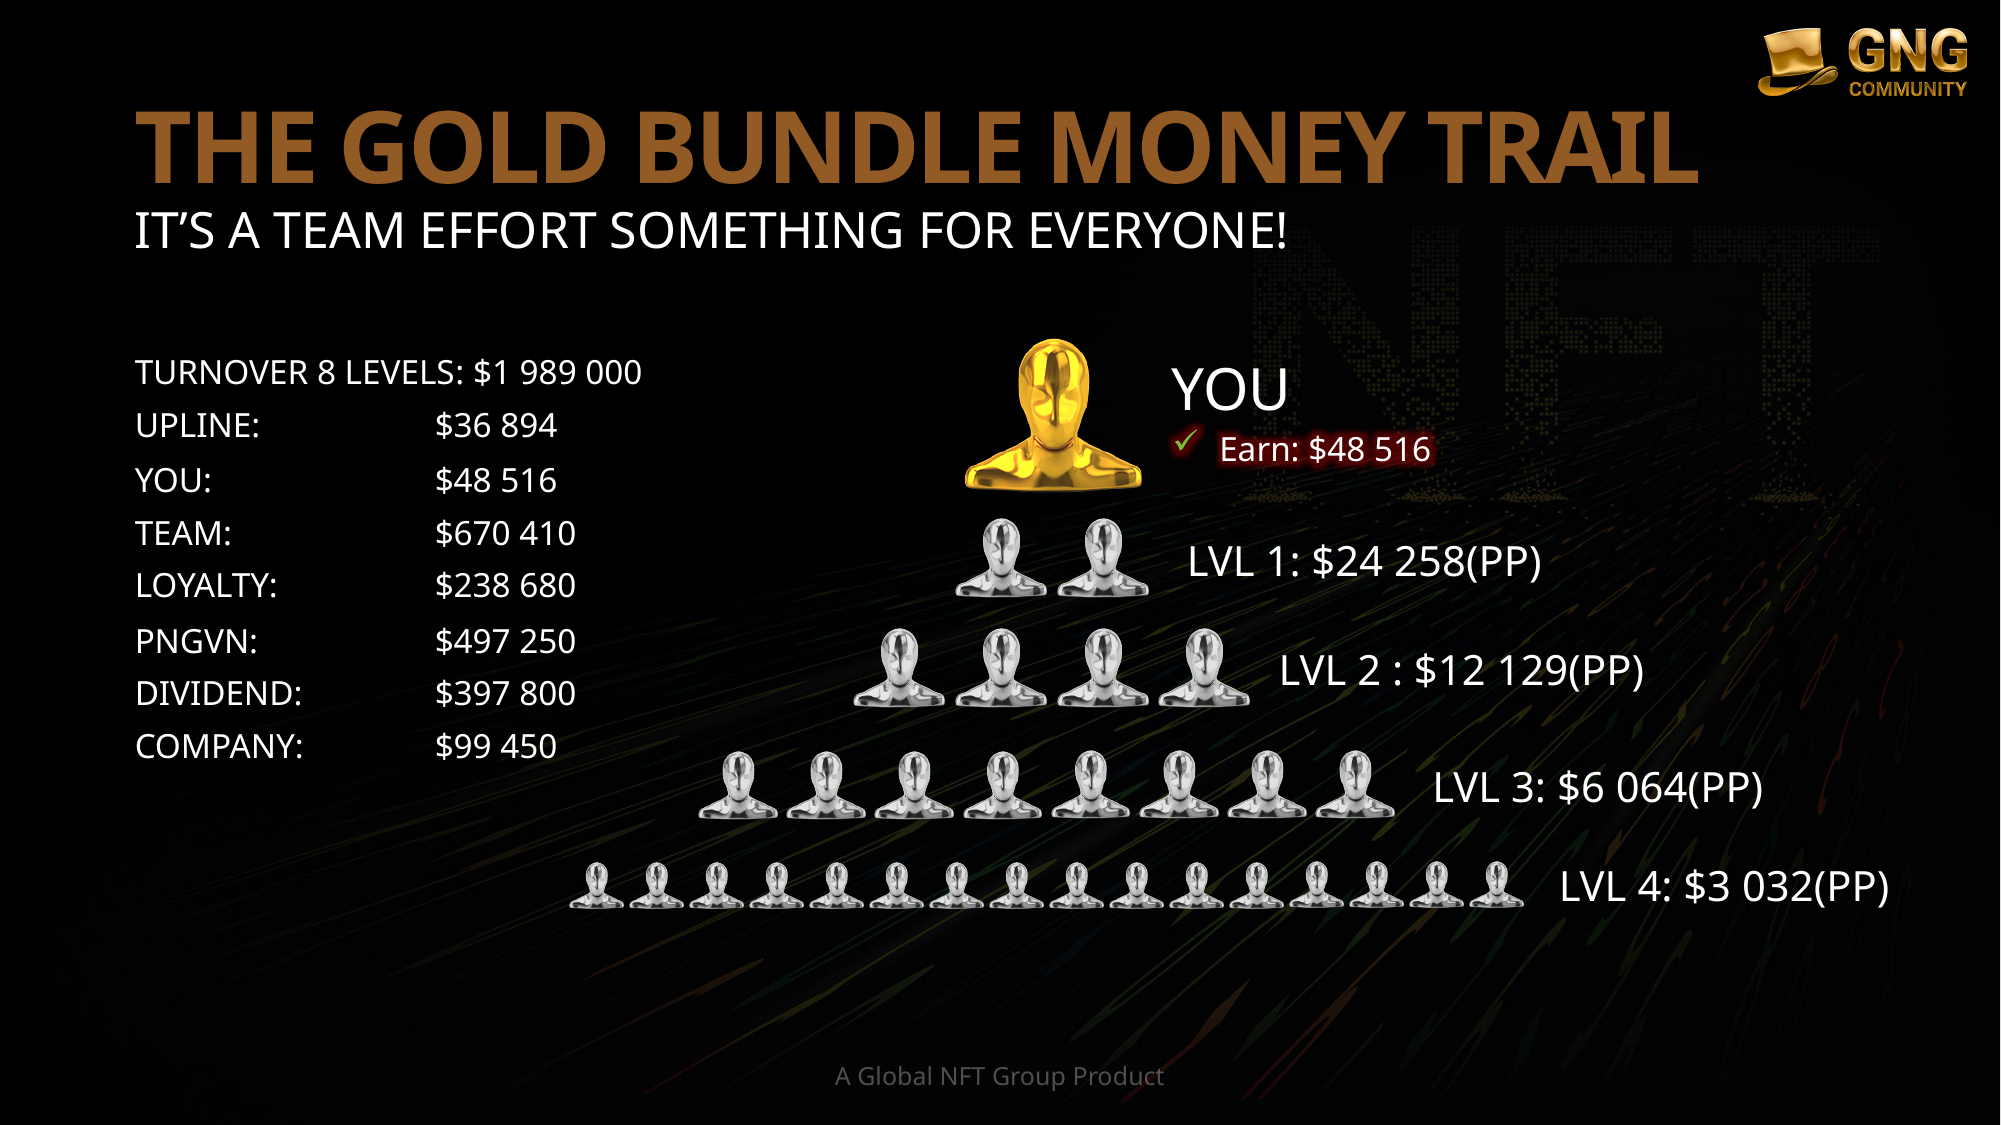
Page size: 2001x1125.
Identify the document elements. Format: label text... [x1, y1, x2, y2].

picture [0, 0, 2001, 1125]
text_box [698, 750, 1395, 821]
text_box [1157, 344, 1587, 474]
text_box THE GOLD BUNDLE MONEY TRAIL IT’S A TEAM EFFORT SOMETHING FOR EVERYONE! [120, 90, 1926, 267]
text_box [569, 861, 1524, 911]
text_box A Global NFT Group Product [0, 1053, 2000, 1099]
text_box DIVIDEND: $397 800 [120, 664, 726, 718]
text_box UPLINE: $36 894 [120, 396, 726, 451]
text_box TEAM: $670 410 [120, 507, 726, 556]
text_box LVL 1: $24 258(PP) [1171, 527, 1568, 593]
text_box TURNOVER 8 LEVELS: $1 989 000 [120, 343, 726, 396]
text_box PNGVN: $497 250 [120, 612, 726, 664]
text_box LVL 4: $3 032(PP) [1543, 852, 1916, 918]
text_box LVL 2 : $12 129(PP) [1263, 636, 1670, 702]
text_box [955, 518, 1149, 599]
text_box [853, 628, 1250, 709]
text_box COMPANY: $99 450 [120, 718, 726, 773]
text_box LVL 3: $6 064(PP) [1417, 752, 1789, 818]
text_box LOYALTY: $238 680 [120, 556, 726, 612]
text_box YOU: $48 516 [120, 452, 726, 507]
